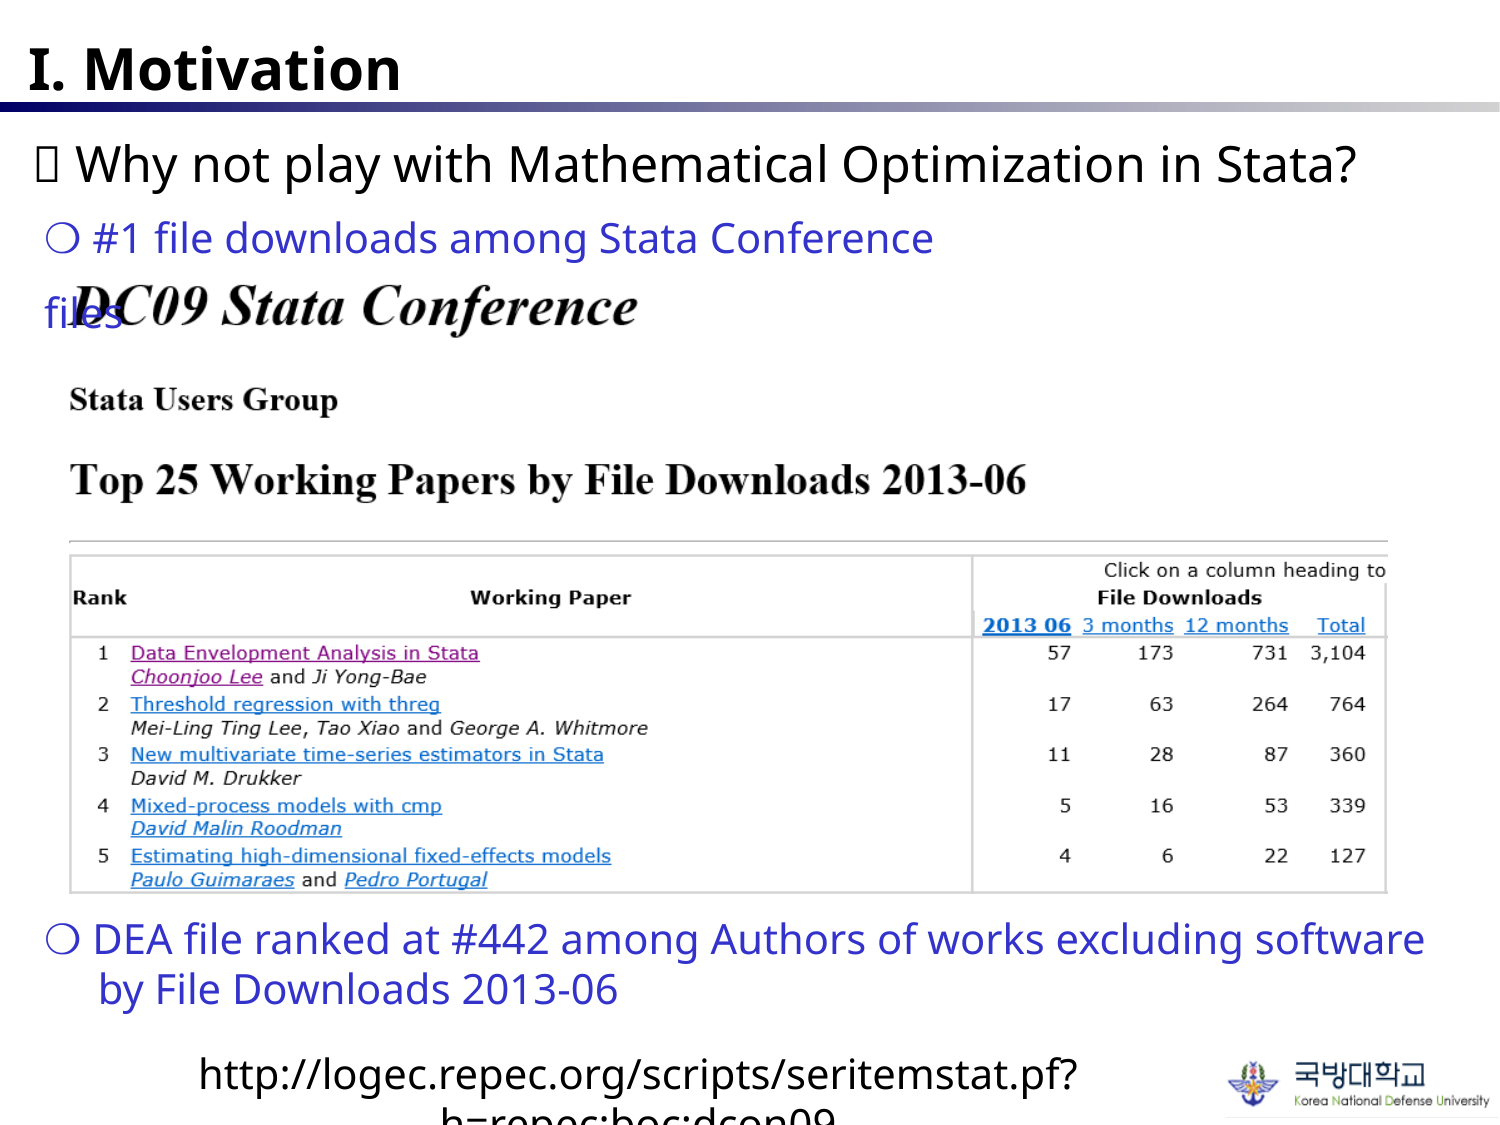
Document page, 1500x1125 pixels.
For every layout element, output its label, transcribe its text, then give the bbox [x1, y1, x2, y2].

picture [52, 268, 1389, 894]
text_box  Why not play with Mathematical Optimization in Stata? [17, 125, 1500, 201]
picture [1225, 1058, 1499, 1118]
text_box ❍ #1 file downloads among Stata Conference files [29, 179, 987, 345]
text_box ❍ DEA file ranked at #442 among Authors of works excluding software by File Downloads 2013-06 [29, 905, 1500, 1020]
text_box http://logec.repec.org/scripts/seritemstat.pf?h=repec:boc:dcon09 [77, 1040, 1199, 1125]
text_box I. Motivation [13, 25, 1435, 109]
